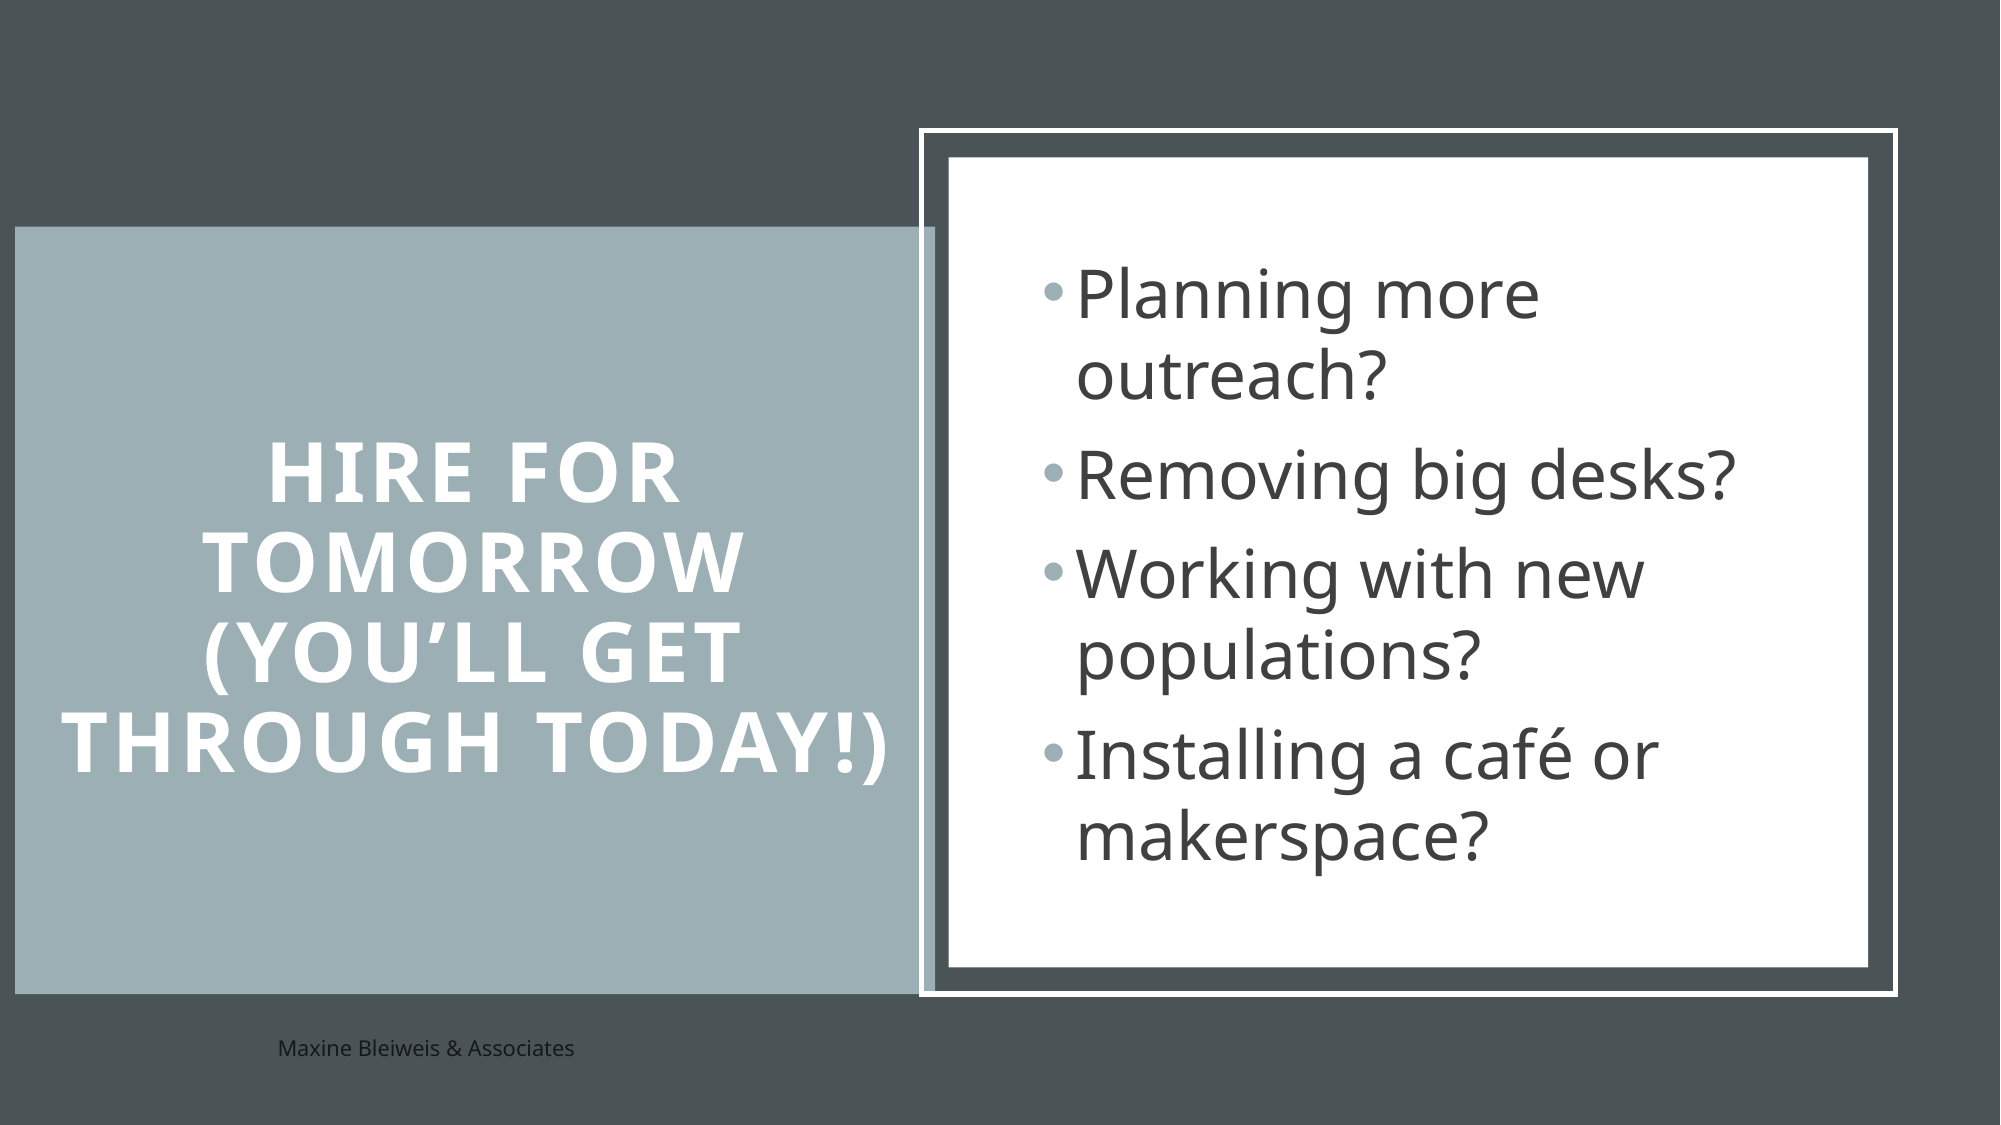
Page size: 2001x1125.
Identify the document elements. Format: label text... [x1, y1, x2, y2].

text_box [948, 156, 1869, 968]
footer Maxine Bleiweis & Associates [262, 1023, 1231, 1076]
text_box [921, 130, 1896, 995]
list Planning more outreach? Removing big desks? Working with new populations? Installing a café or makerspace? [1026, 236, 1791, 888]
title Hire for tomorrow (you’ll get through today!) [13, 224, 938, 997]
